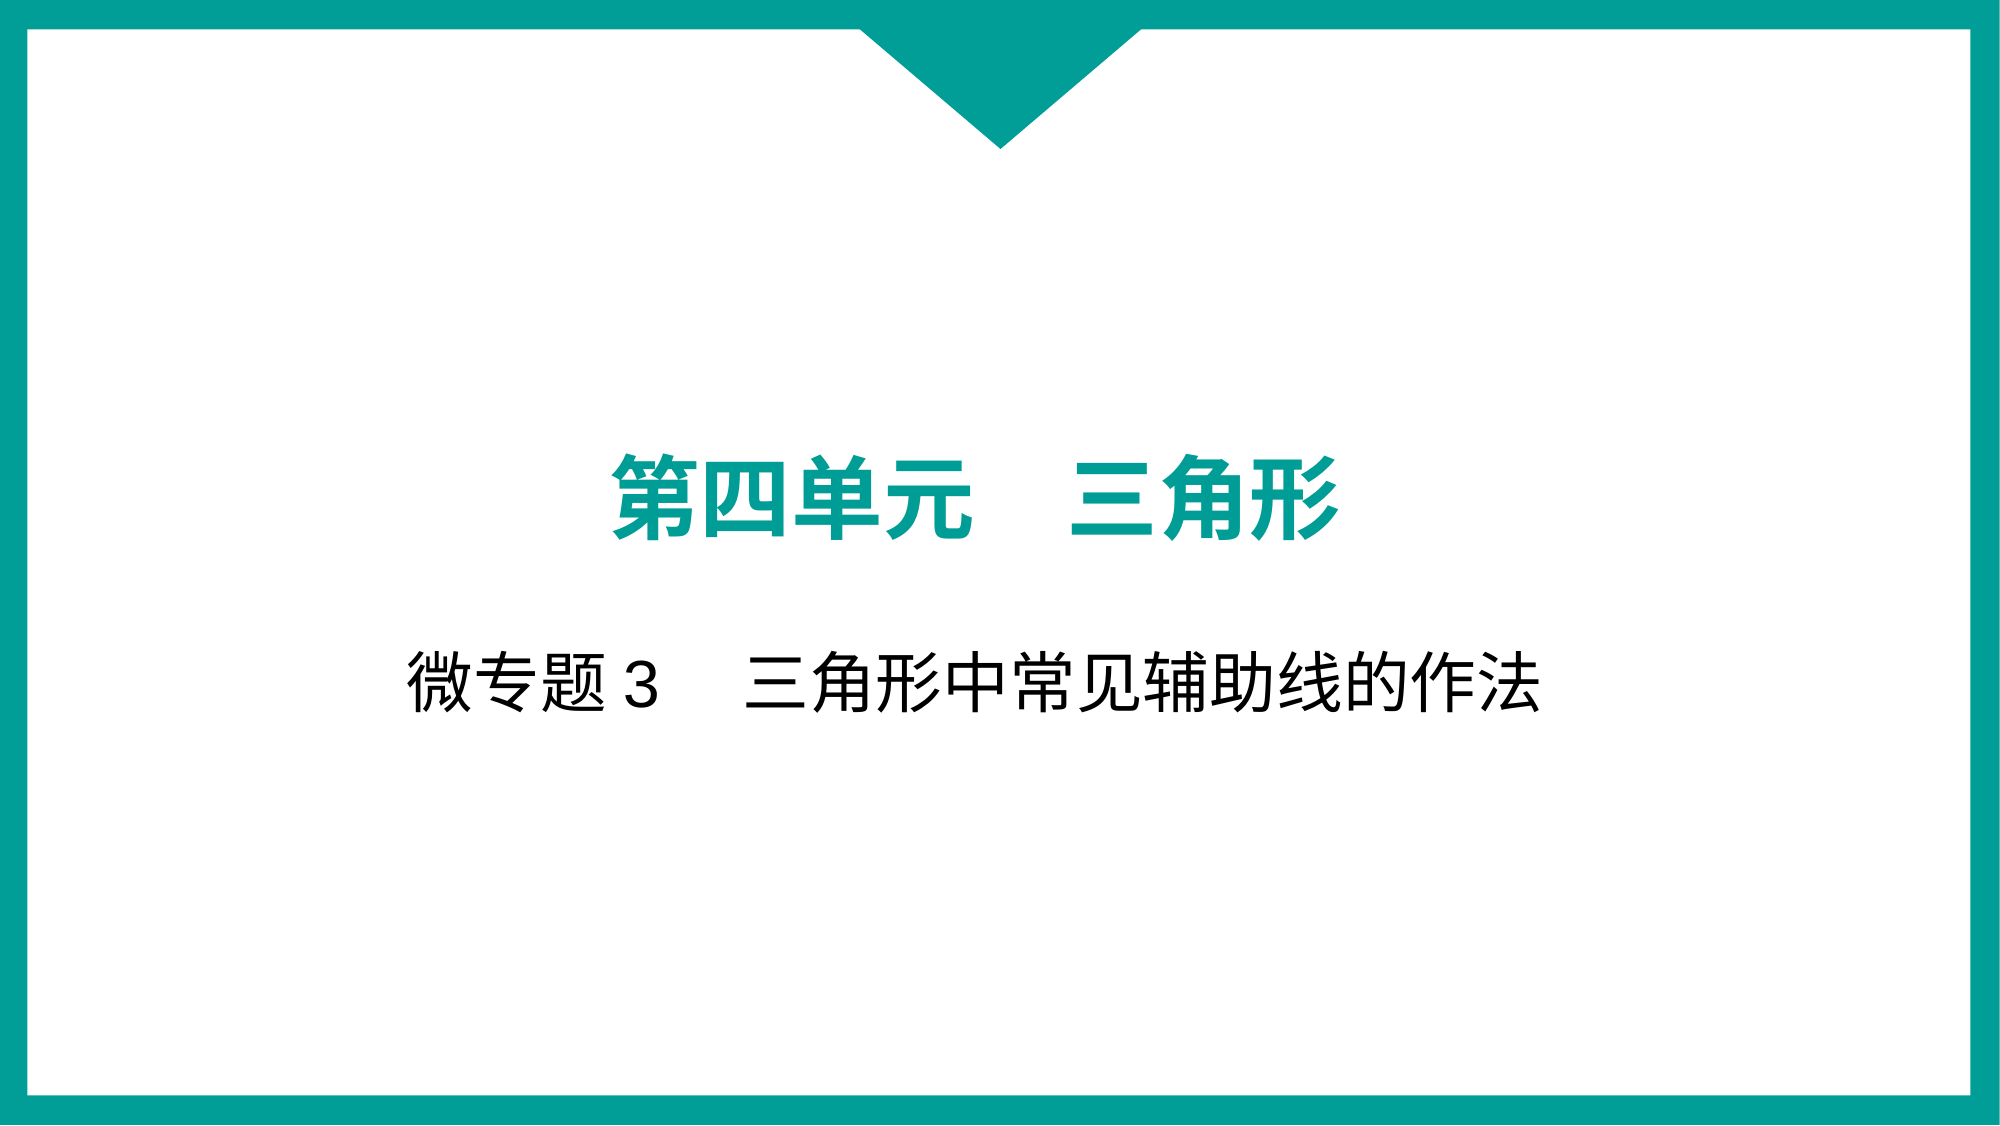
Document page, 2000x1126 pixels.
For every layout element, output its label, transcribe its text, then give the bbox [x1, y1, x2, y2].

text_box 第四单元 三角形 [593, 433, 1357, 559]
text_box 微专题3 三角形中常见辅助线的作法 [391, 633, 1559, 728]
